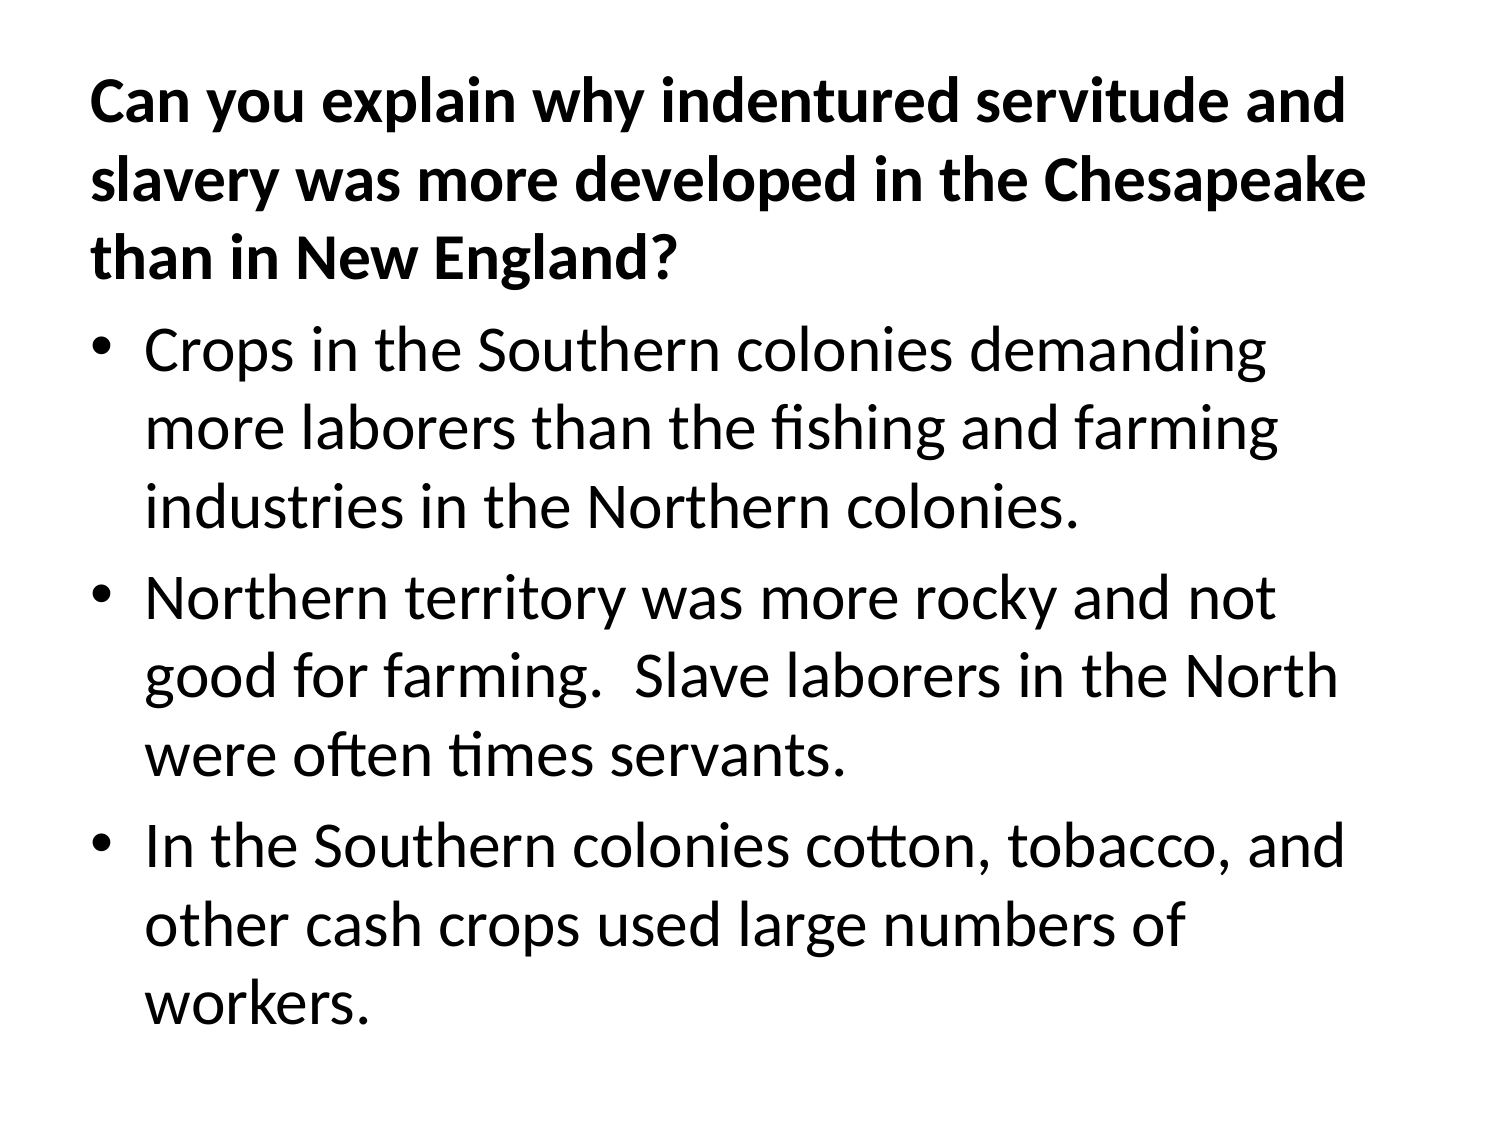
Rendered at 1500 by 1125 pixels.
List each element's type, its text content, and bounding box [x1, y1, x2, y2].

list Can you explain why indentured servitude and slavery was more developed in the Chesapeake than in New England? Crops in the Southern colonies demanding more laborers than the fishing and farming industries in the Northern colonies. Northern territory was more rocky and not good for farming. Slave laborers in the North were often times servants. In the Southern colonies cotton, tobacco, and other cash crops used large numbers of workers. [75, 50, 1425, 1050]
